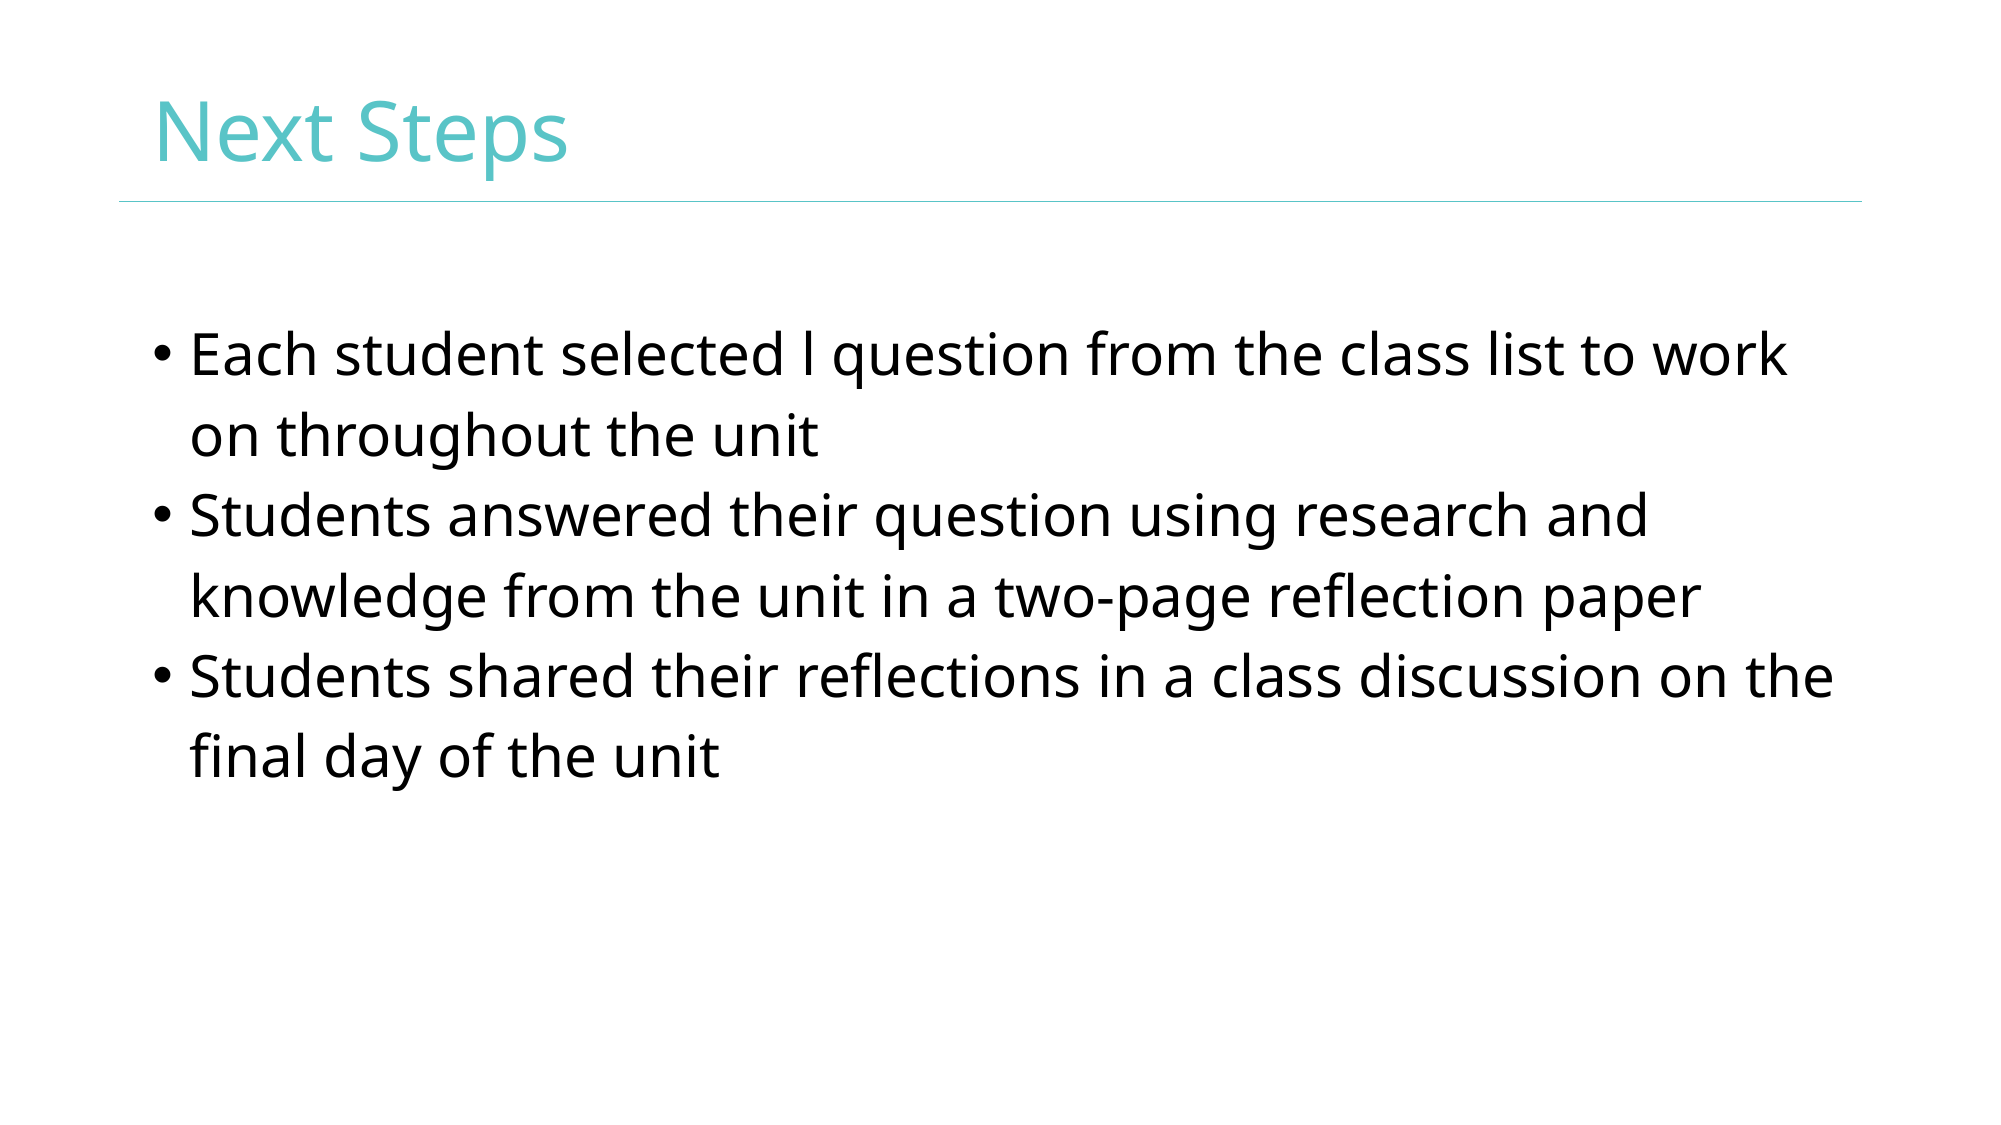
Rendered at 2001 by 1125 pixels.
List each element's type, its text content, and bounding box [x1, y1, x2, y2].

title Next Steps [137, 82, 1863, 299]
list Each student selected l question from the class list to work on throughout the unit Students answered their question using research and knowledge from the unit in a two-page reflection paper Students shared their reflections in a class discussion on the final day of the unit [137, 299, 1863, 1014]
